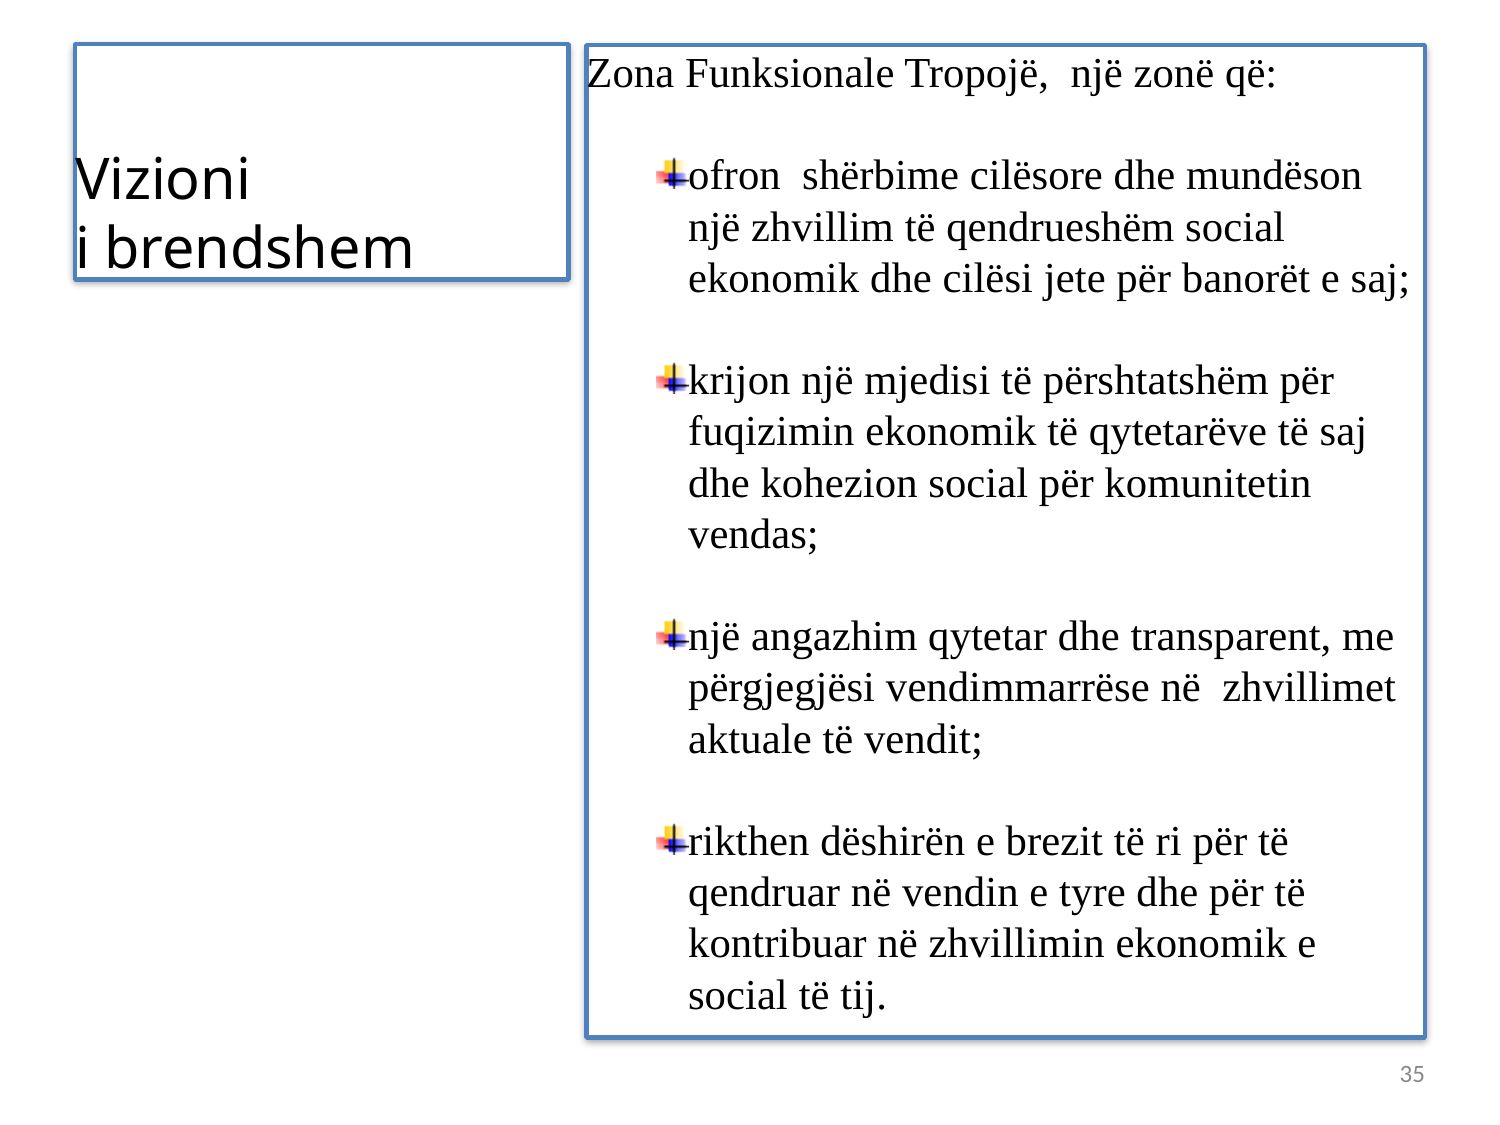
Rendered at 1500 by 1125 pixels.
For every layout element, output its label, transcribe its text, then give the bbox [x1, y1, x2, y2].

list Zona Funksionale Tropojë, një zonë që: ofron shërbime cilësore dhe mundëson një zhvillim të qendrueshëm social ekonomik dhe cilësi jete për banorët e saj; krijon një mjedisi të përshtatshëm për fuqizimin ekonomik të qytetarëve të saj dhe kohezion social për komunitetin vendas; një angazhim qytetar dhe transparent, me përgjegjësi vendimmarrëse në zhvillimet aktuale të vendit; rikthen dëshirën e brezit të ri për të qendruar në vendin e tyre dhe për të kontribuar në zhvillimin ekonomik e social të tij. [585, 44, 1426, 1038]
title Vizioni i brendshem [74, 43, 569, 281]
picture [656, 822, 689, 855]
slide_number 35 [1074, 1050, 1426, 1096]
picture [656, 617, 689, 650]
picture [656, 361, 689, 394]
picture [656, 156, 689, 189]
